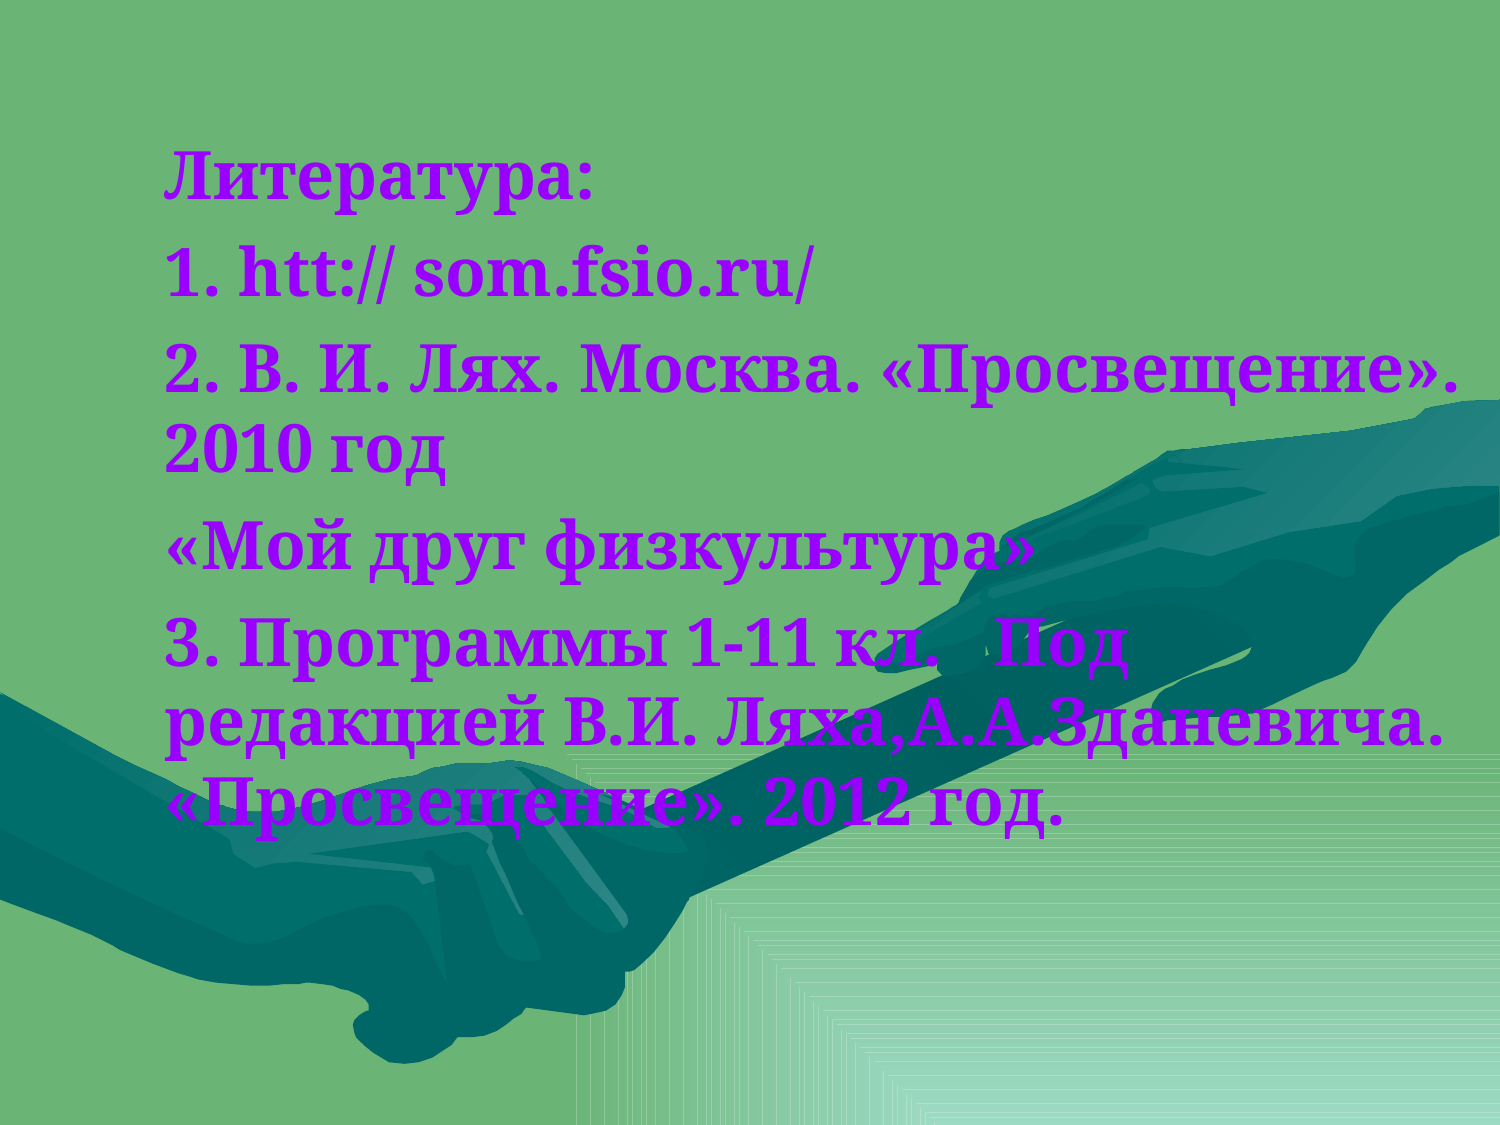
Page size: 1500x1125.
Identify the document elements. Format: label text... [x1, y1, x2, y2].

text_box Литература: 1. htt:// som.fsio.ru/ 2. В. И. Лях. Москва. «Просвещение». 2010 год «Мой друг физкультура» 3. Программы 1-11 кл. Под редакцией В.И. Ляха,А.А.Зданевича. «Просвещение». 2012 год. [149, 125, 1500, 944]
